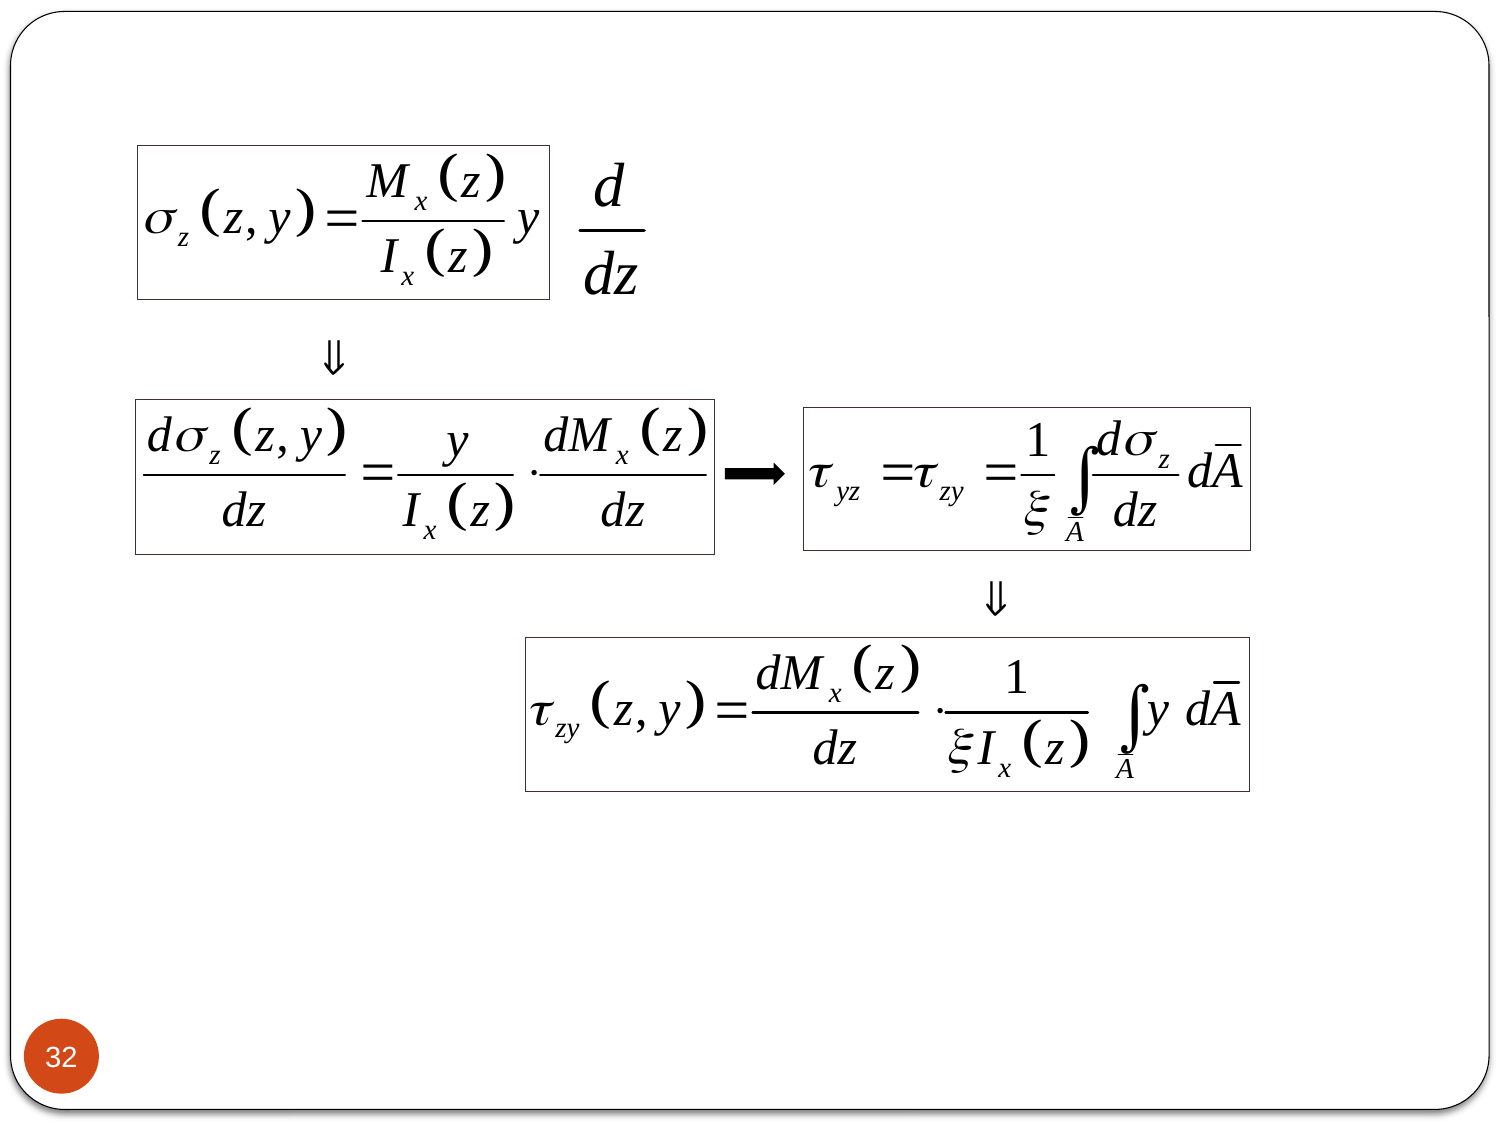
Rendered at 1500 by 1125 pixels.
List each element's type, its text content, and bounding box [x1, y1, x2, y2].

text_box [312, 320, 359, 388]
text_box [135, 399, 715, 555]
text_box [524, 637, 1251, 792]
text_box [569, 146, 659, 309]
text_box [723, 461, 786, 486]
slide_number 32 [23, 1018, 99, 1094]
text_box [137, 145, 551, 301]
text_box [974, 562, 1021, 630]
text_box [804, 408, 1251, 551]
